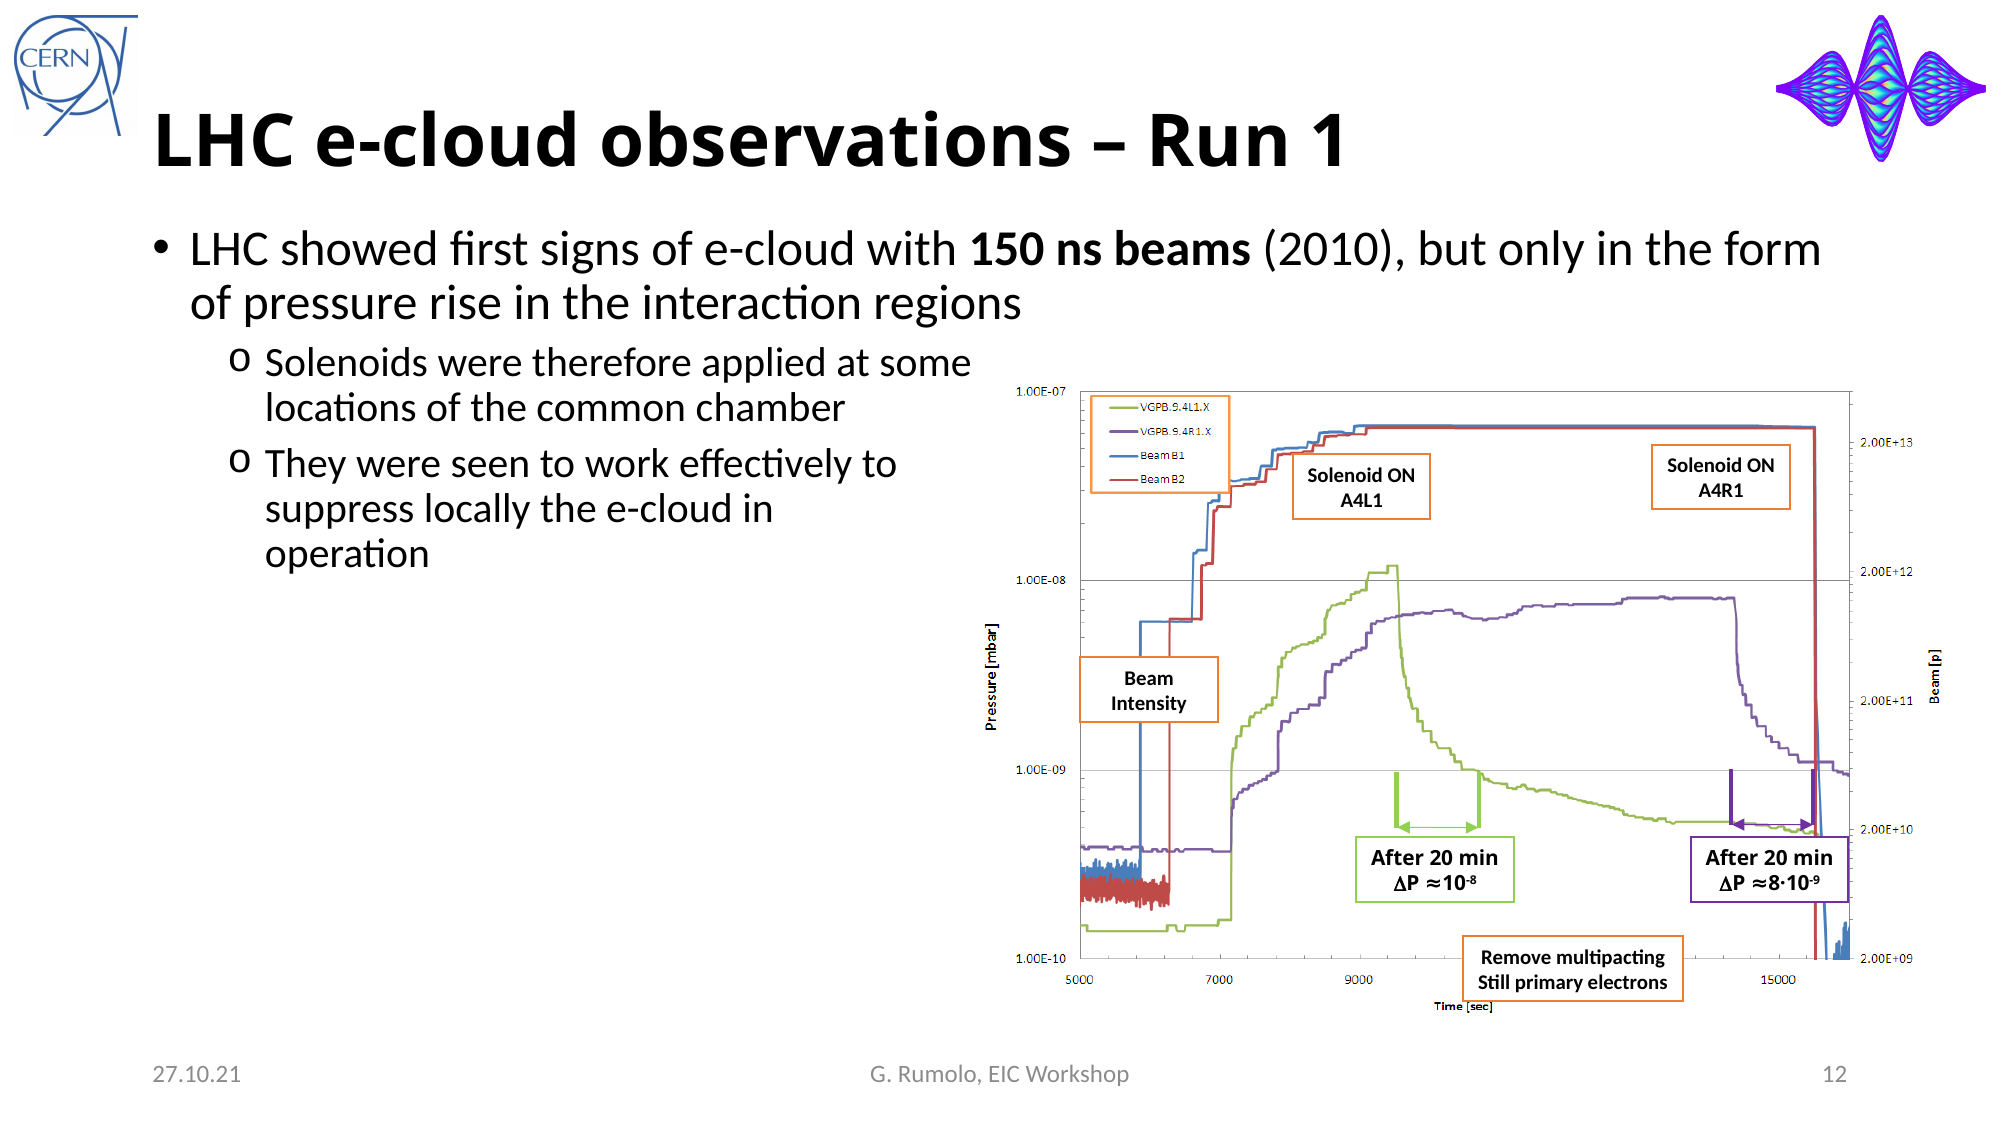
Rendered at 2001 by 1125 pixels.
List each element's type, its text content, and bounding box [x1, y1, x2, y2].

picture [14, 15, 138, 136]
slide_number 12 [1412, 1042, 1863, 1103]
footer G. Rumolo, EIC Workshop [662, 1042, 1338, 1103]
picture [1776, 15, 1986, 162]
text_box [974, 379, 1957, 1017]
list LHC showed first signs of e-cloud with 150 ns beams (2010), but only in the form of pressure rise in the interaction regions Solenoids were therefore applied at some locations of the common chamber They were seen to work effectively to suppress locally the e-cloud in operation [137, 214, 1863, 1070]
title LHC e-cloud observations – Run 1 [137, 59, 1863, 214]
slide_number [137, 1042, 588, 1103]
